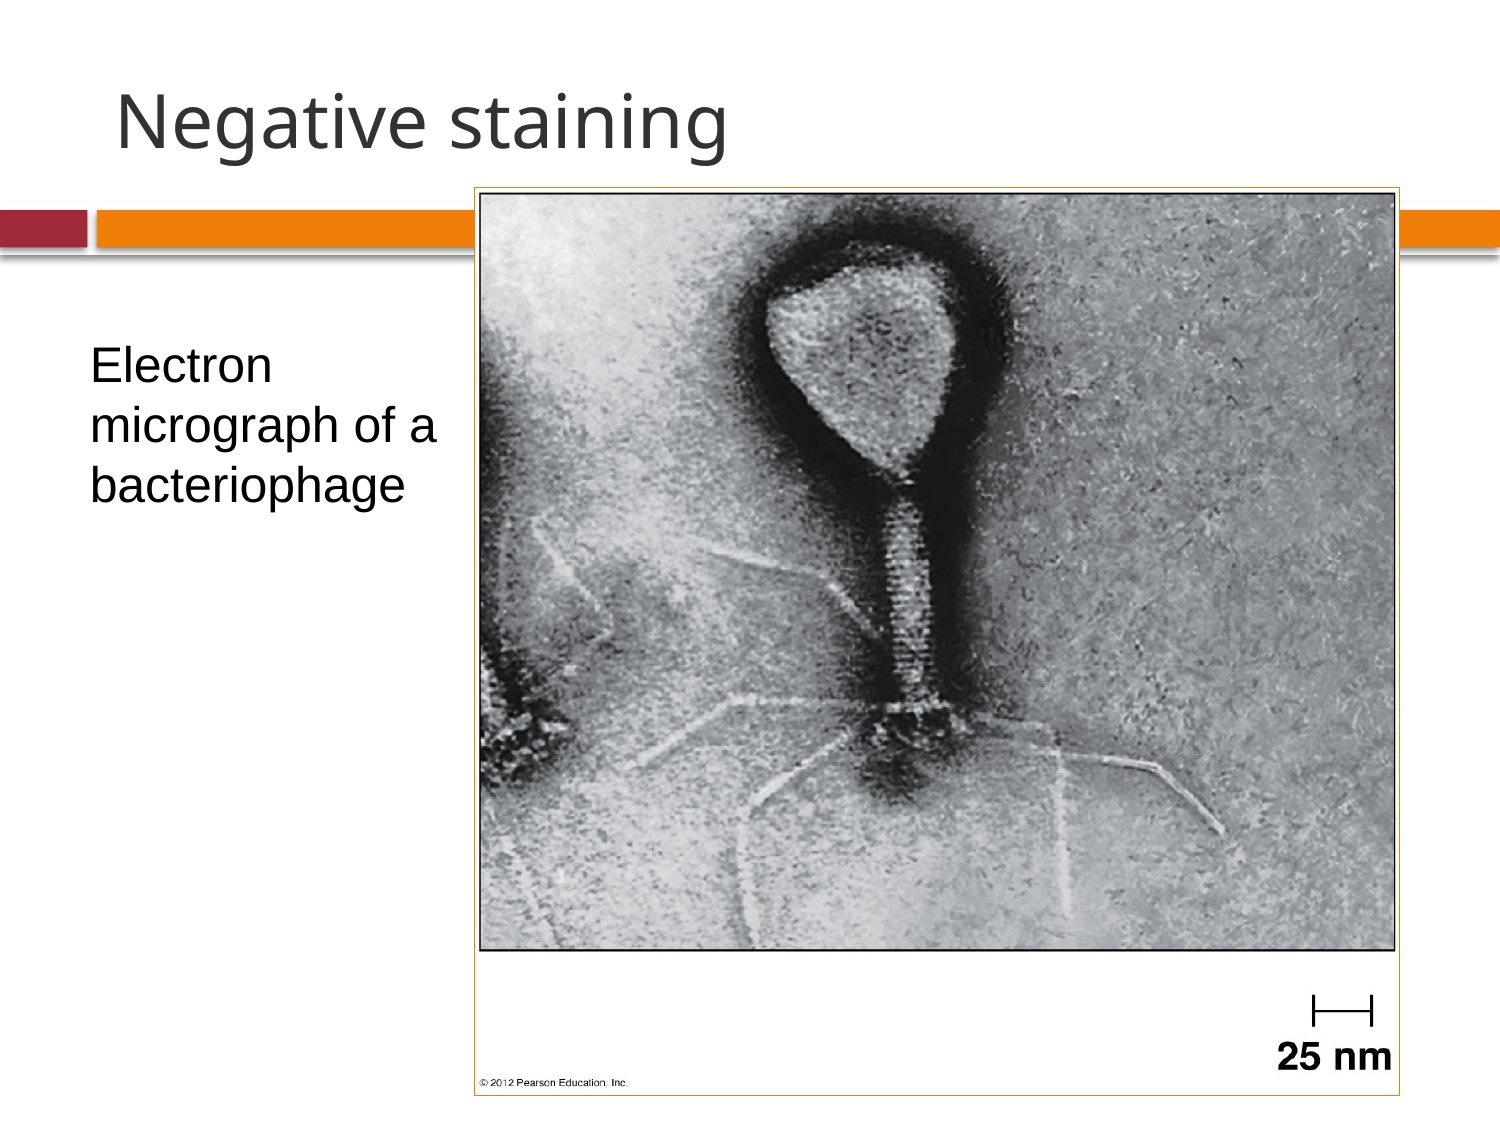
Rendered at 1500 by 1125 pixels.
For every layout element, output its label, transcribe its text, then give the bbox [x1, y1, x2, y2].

text_box Electron micrograph of a bacteriophage [75, 324, 468, 520]
title Negative staining [99, 37, 1438, 200]
picture [474, 187, 1401, 1096]
